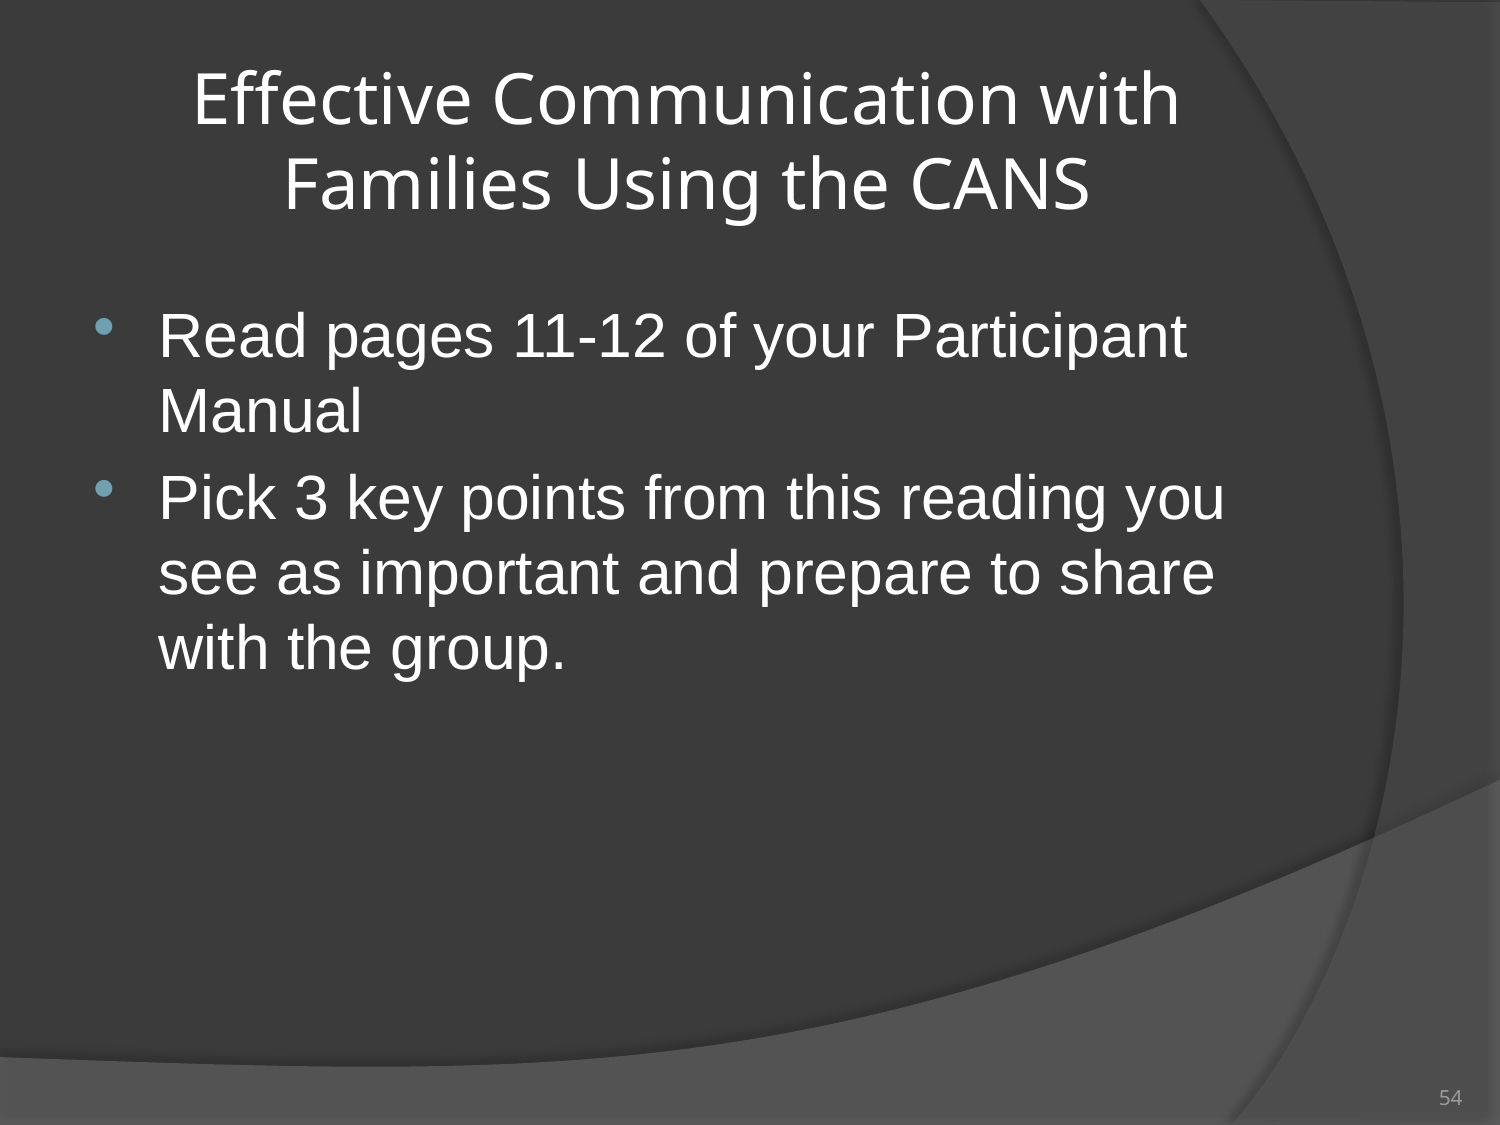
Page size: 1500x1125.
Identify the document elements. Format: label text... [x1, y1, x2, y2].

title Effective Communication with Families Using the CANS [75, 45, 1300, 233]
list Read pages 11-12 of your Participant Manual Pick 3 key points from this reading you see as important and prepare to share with the group. [75, 287, 1300, 1005]
slide_number 54 [1337, 1053, 1463, 1114]
